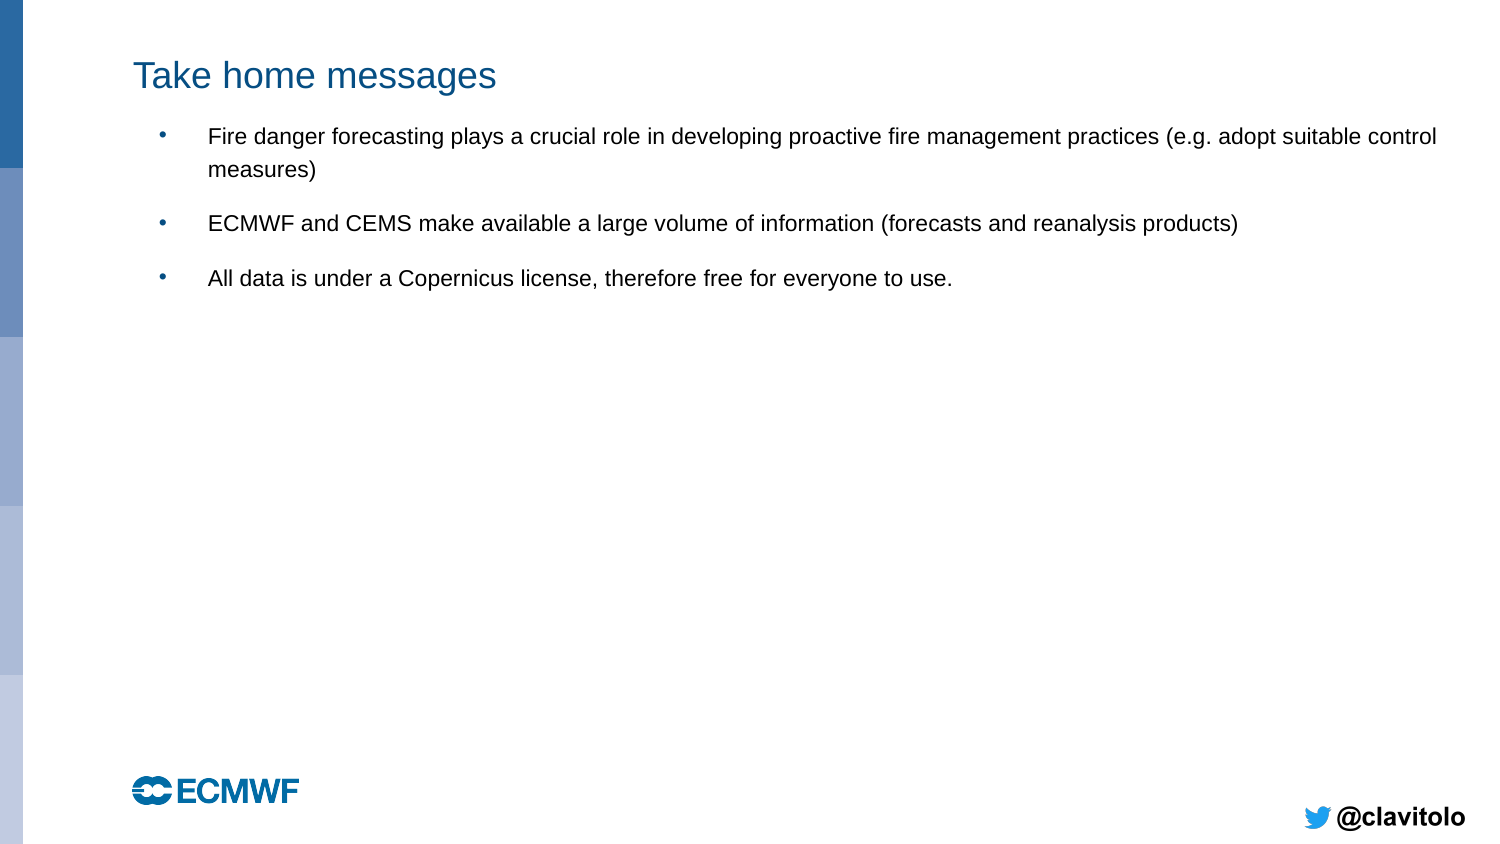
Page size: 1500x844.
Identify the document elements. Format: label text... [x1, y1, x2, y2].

picture [0, 0, 23, 844]
picture [1224, 789, 1500, 844]
picture [132, 776, 299, 805]
title Take home messages [132, 44, 1368, 90]
list Fire danger forecasting plays a crucial role in developing proactive fire management practices (e.g. adopt suitable control measures) ECMWF and CEMS make available a large volume of information (forecasts and reanalysis products) All data is under a Copernicus license, therefore free for everyone to use. [132, 115, 1466, 729]
